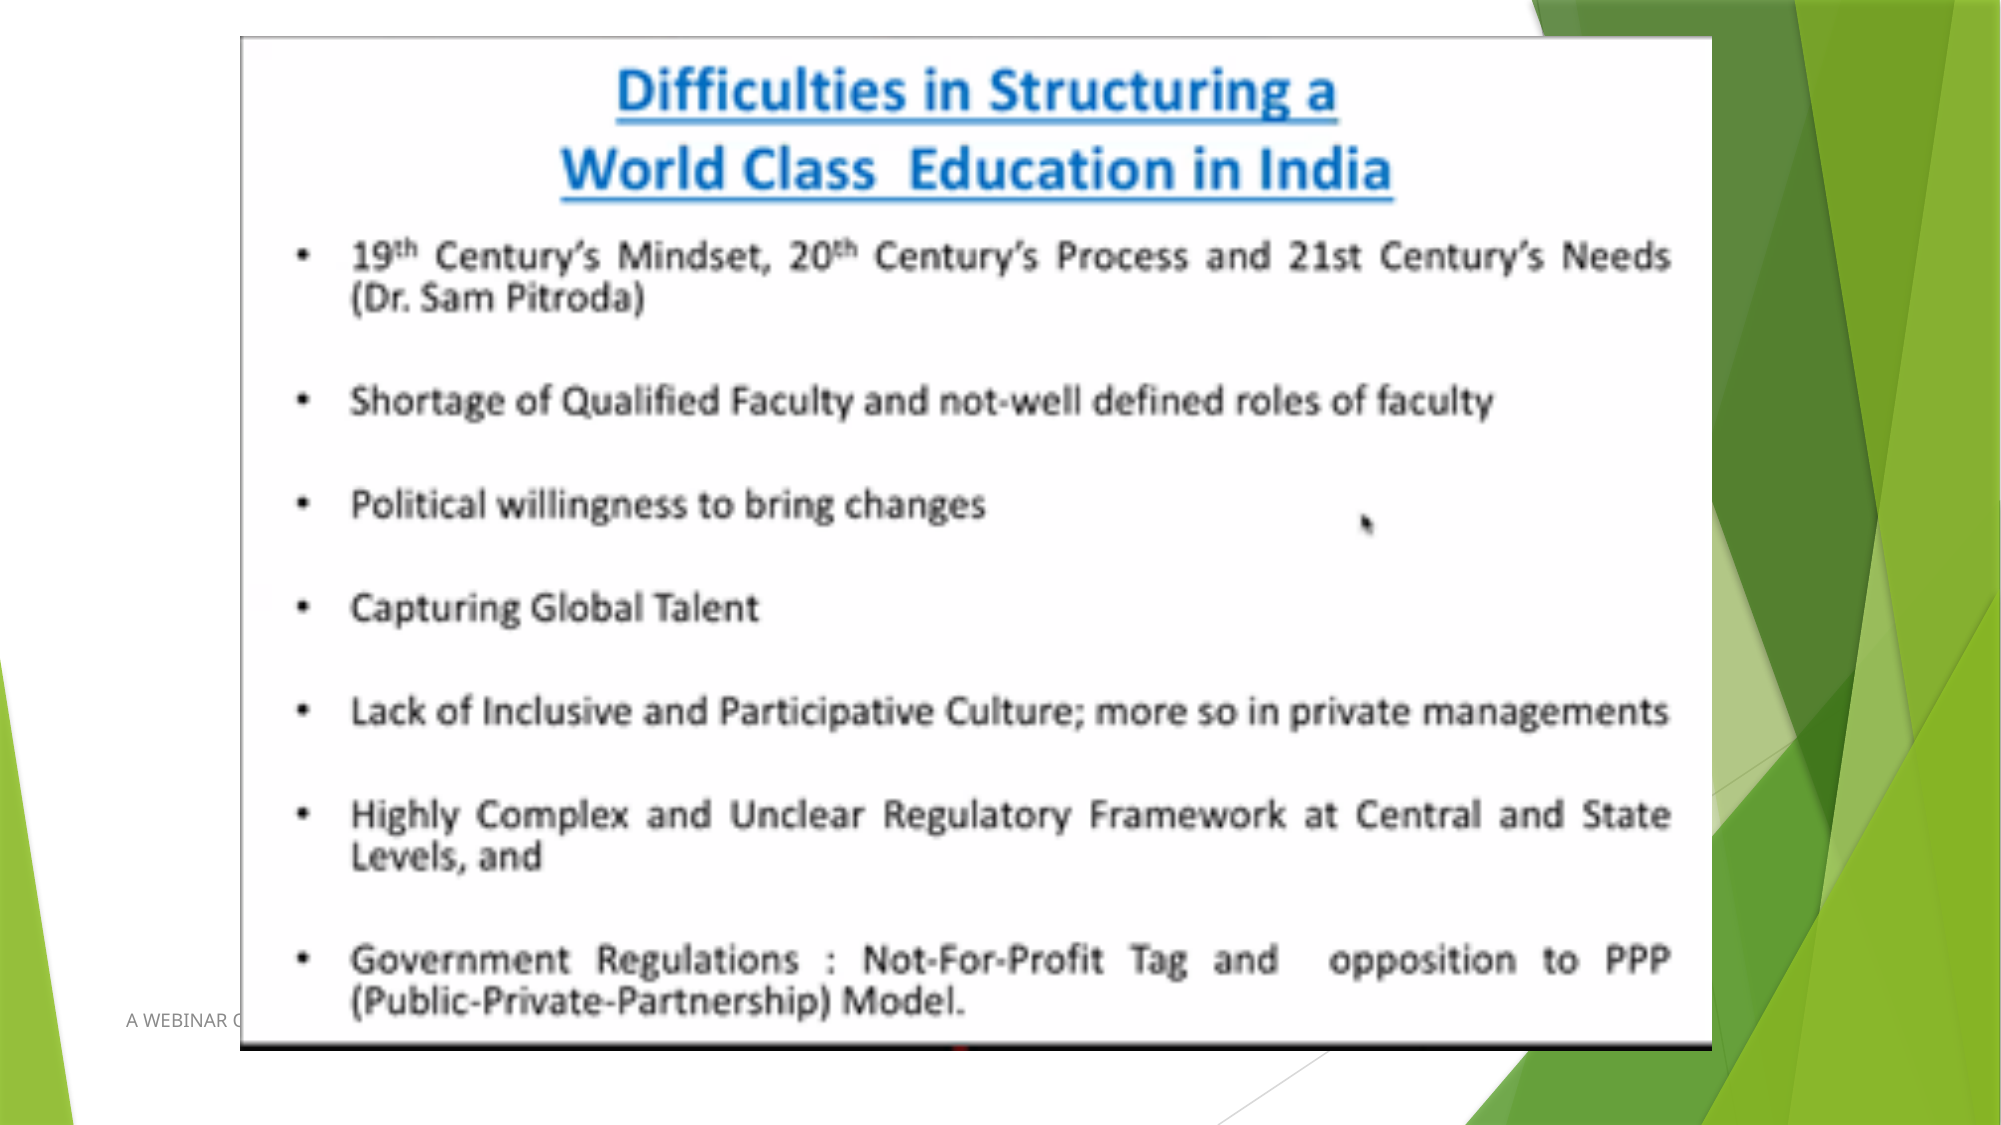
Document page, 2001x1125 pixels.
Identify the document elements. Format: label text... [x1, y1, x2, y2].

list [240, 35, 1712, 1052]
footer A WEBINAR ON NEP-2020 @ GPREC,KURNOOL [111, 991, 236, 1051]
